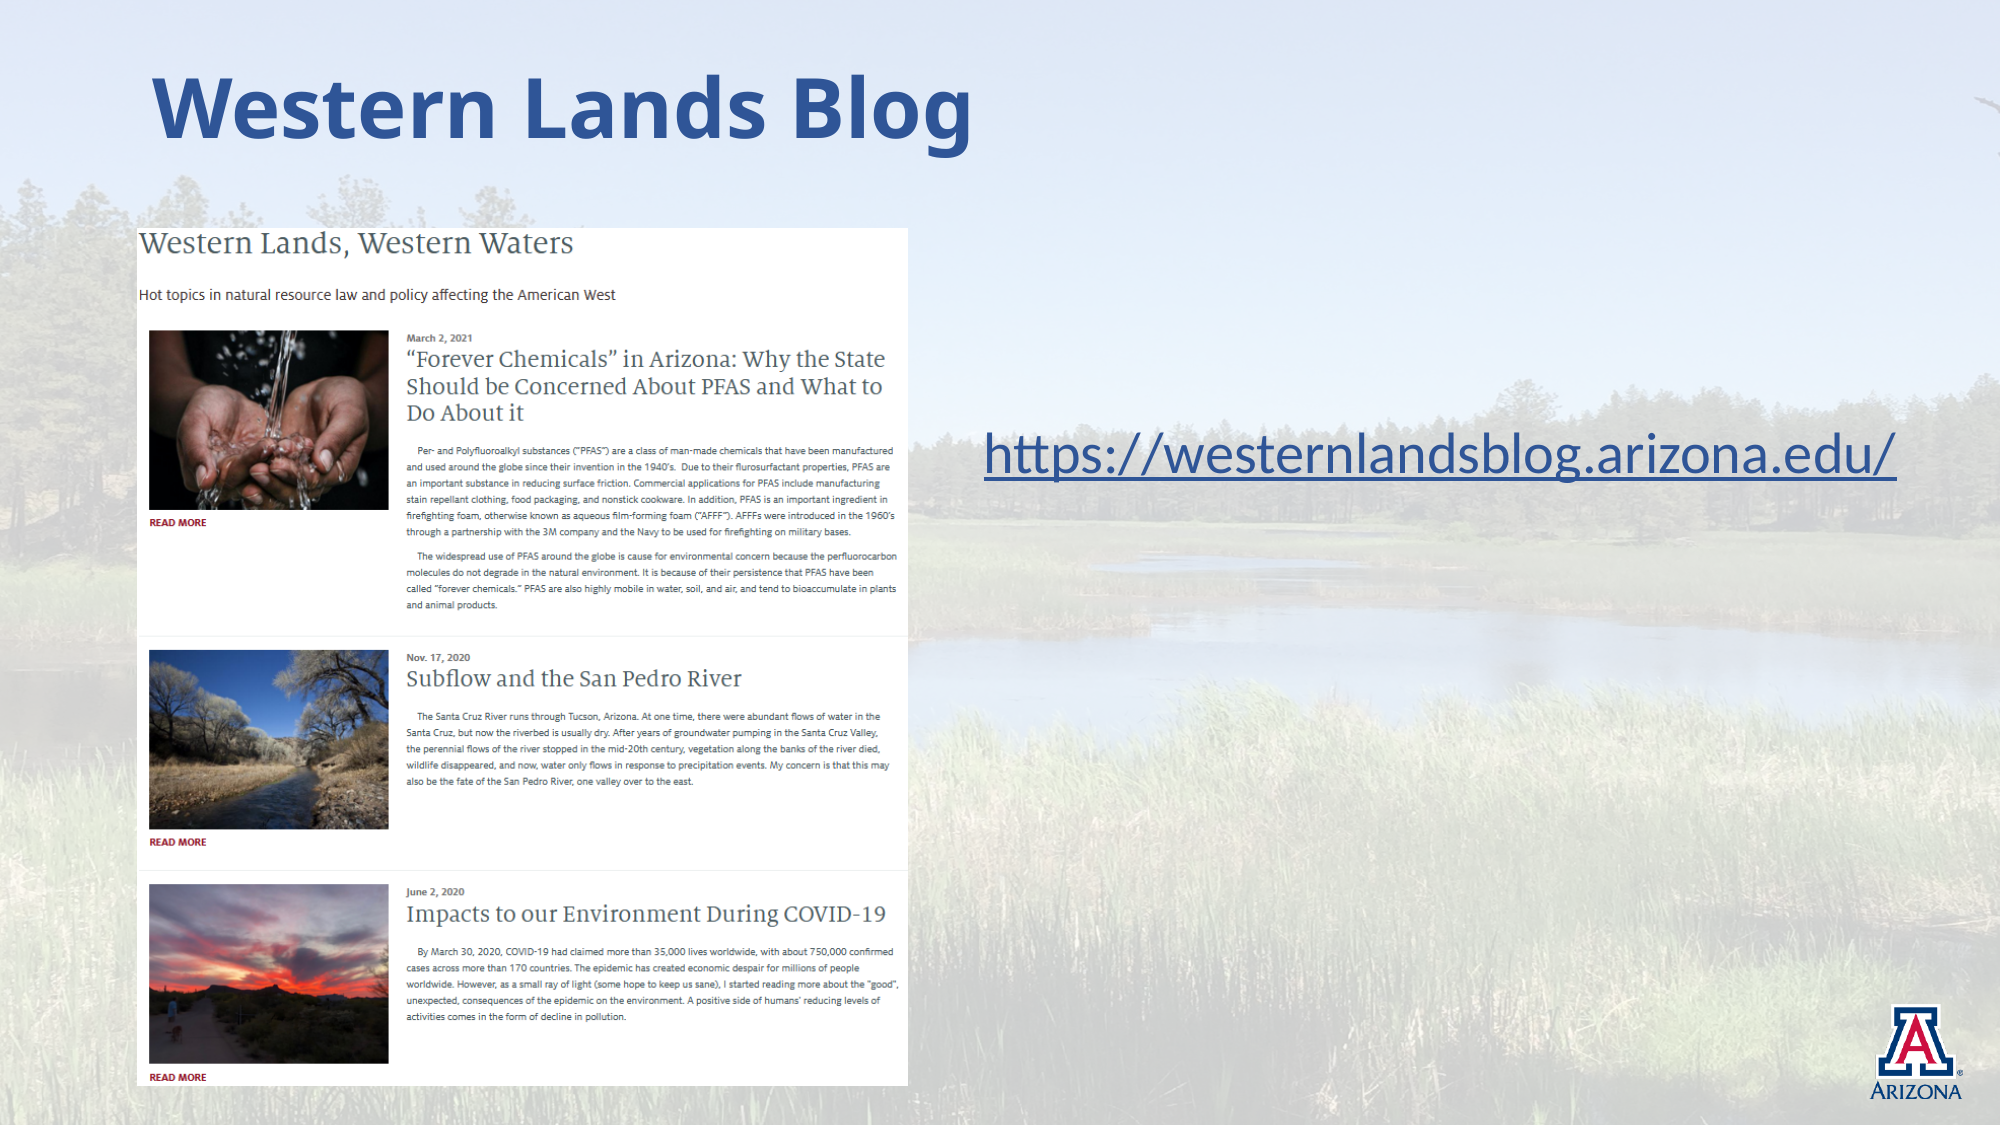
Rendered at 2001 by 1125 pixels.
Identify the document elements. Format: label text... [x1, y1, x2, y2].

text_box https://westernlandsblog.arizona.edu/ [968, 407, 1916, 492]
picture [137, 228, 908, 1086]
picture [1869, 1004, 1963, 1099]
title Western Lands Blog [137, 39, 1863, 185]
